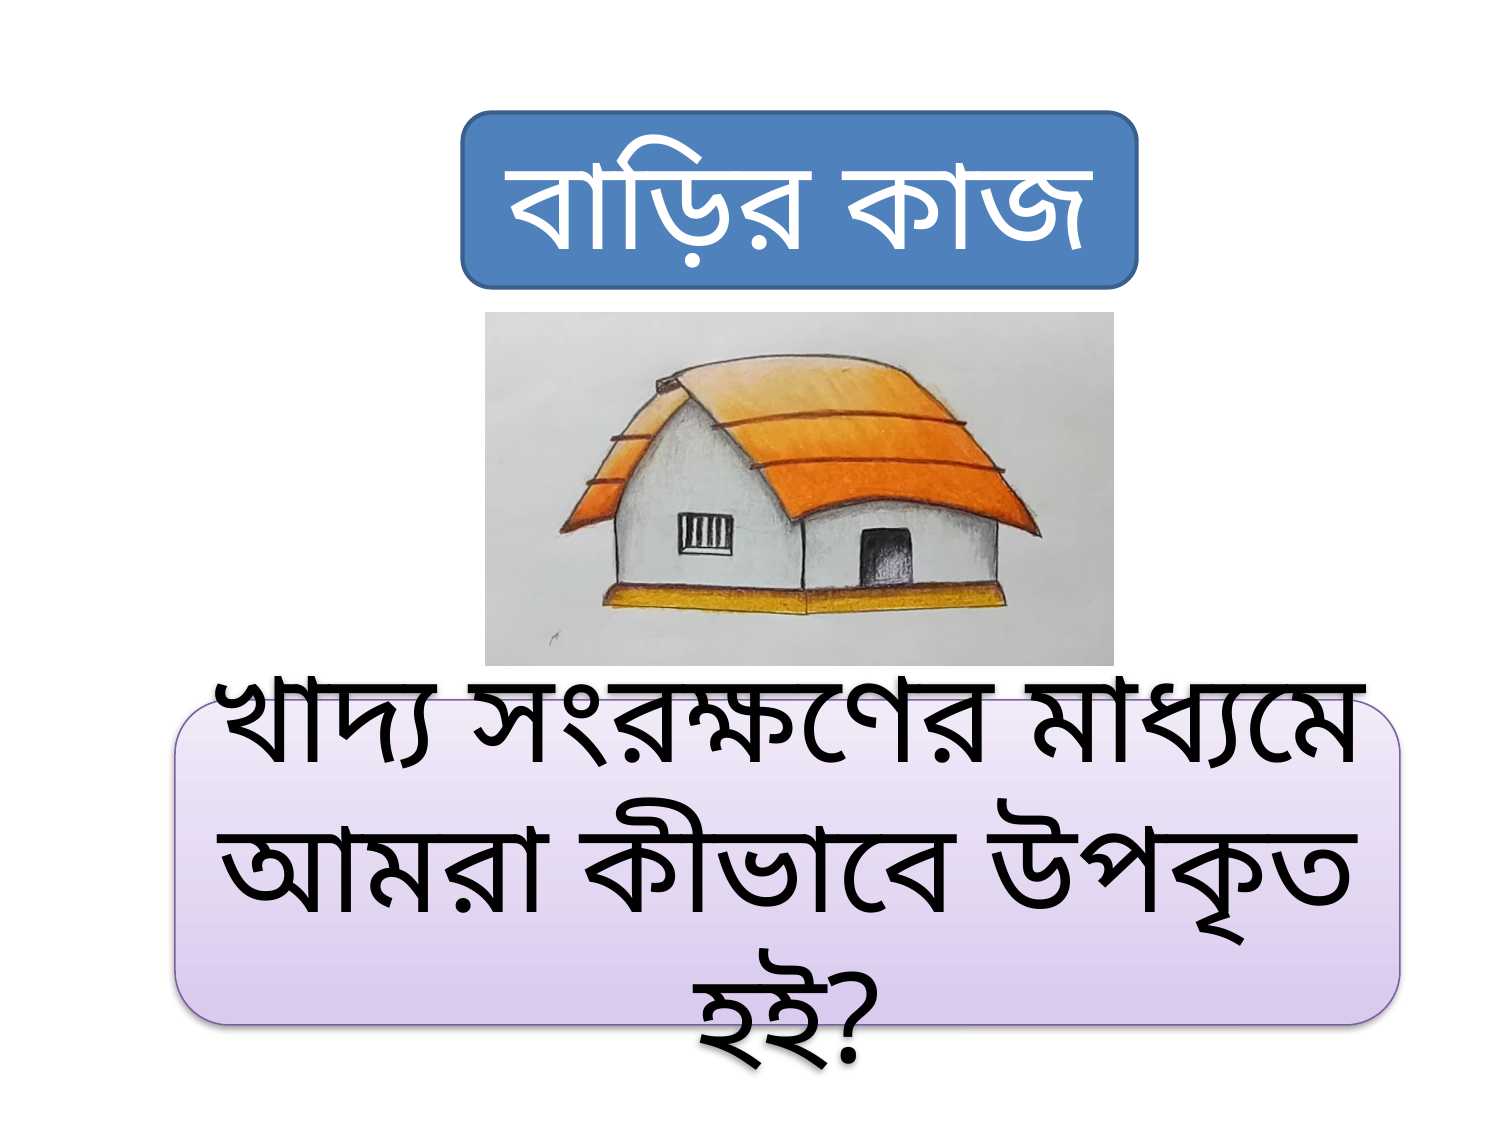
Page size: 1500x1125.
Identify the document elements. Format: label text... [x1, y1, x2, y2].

text_box খাদ্য সংরক্ষণের মাধ্যমে আমরা কীভাবে উপকৃত হই? [174, 699, 1401, 1026]
text_box বাড়ির কাজ [460, 110, 1139, 290]
picture [485, 312, 1114, 666]
